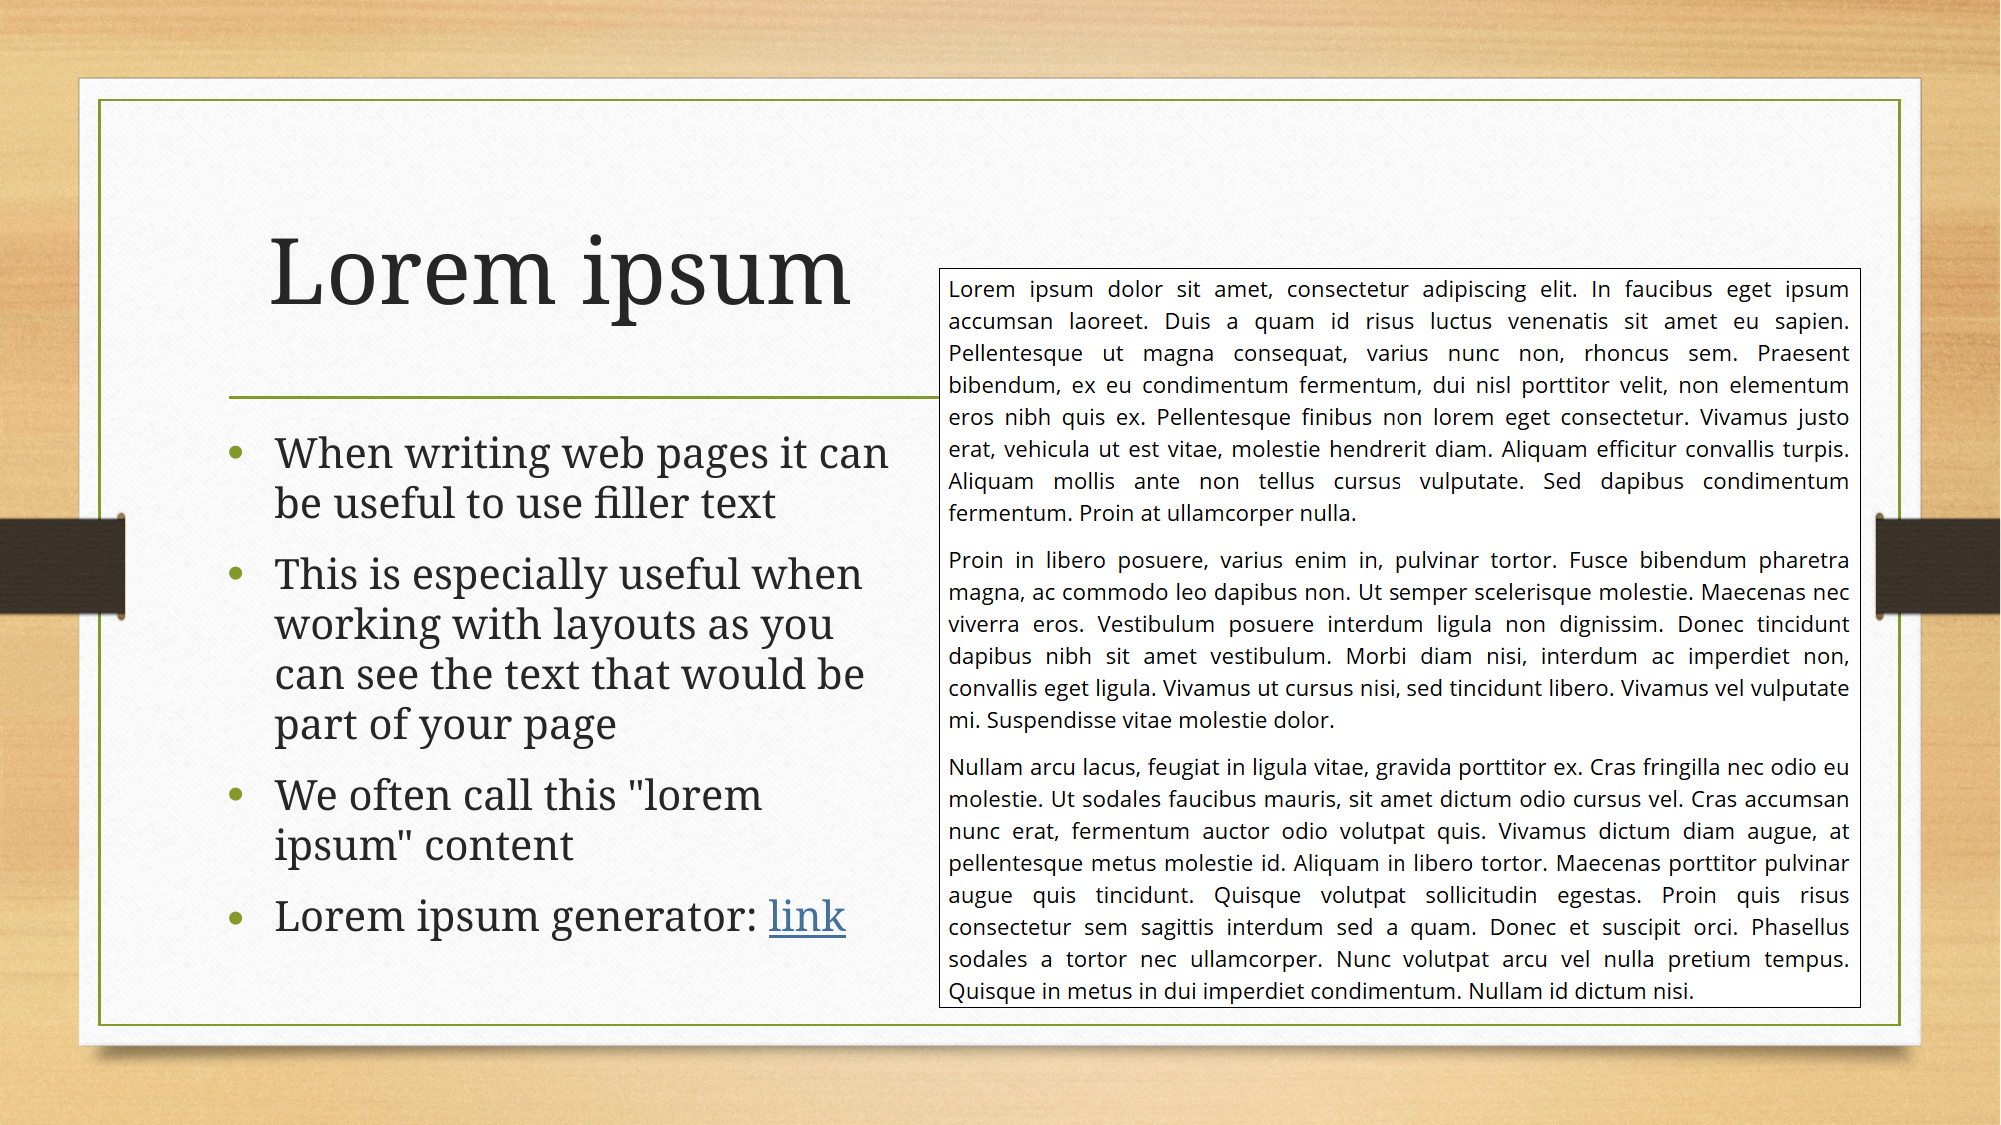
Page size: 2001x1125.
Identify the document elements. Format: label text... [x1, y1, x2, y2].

title Lorem ipsum [212, 161, 911, 375]
list When writing web pages it can be useful to use filler text This is especially useful when working with layouts as you can see the text that would be part of your page We often call this "lorem ipsum" content Lorem ipsum generator: link [212, 419, 911, 964]
picture [0, 0, 2001, 1125]
